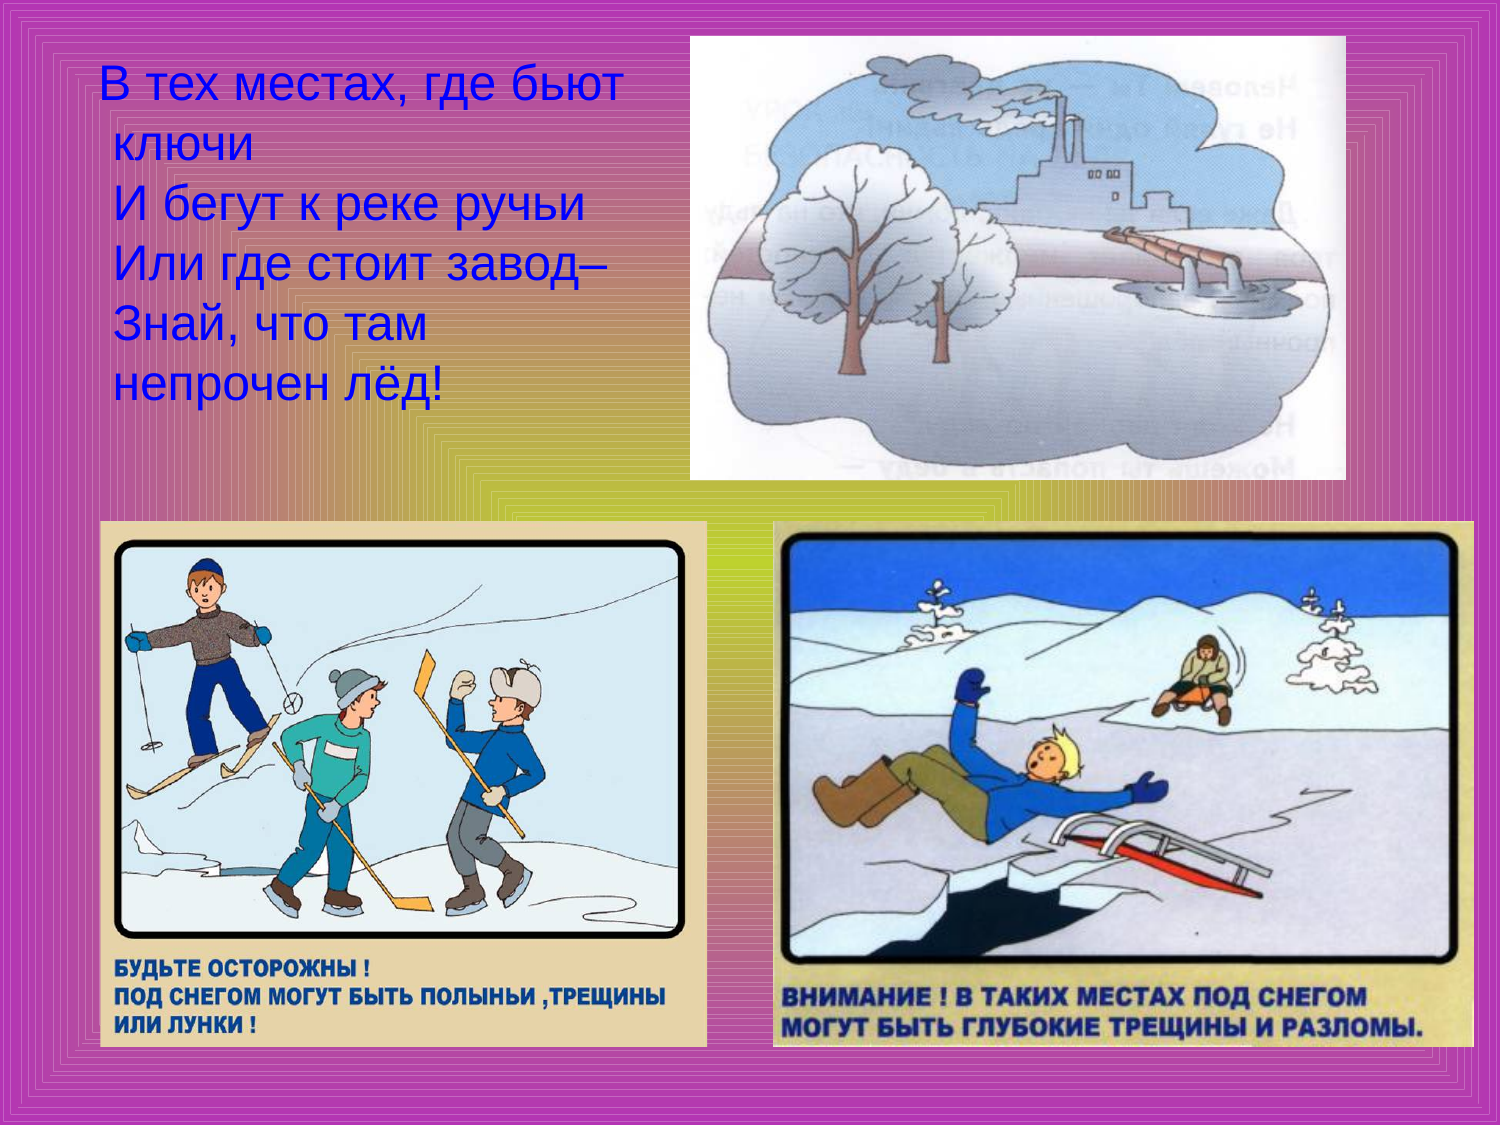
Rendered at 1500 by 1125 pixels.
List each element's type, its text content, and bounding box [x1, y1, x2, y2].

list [690, 35, 1346, 480]
picture [773, 521, 1474, 1048]
picture [100, 520, 708, 1048]
list В тех местах, где бьют ключи И бегут к реке ручьи Или где стоит завод– Знай, что там непрочен лёд! [41, 42, 662, 468]
